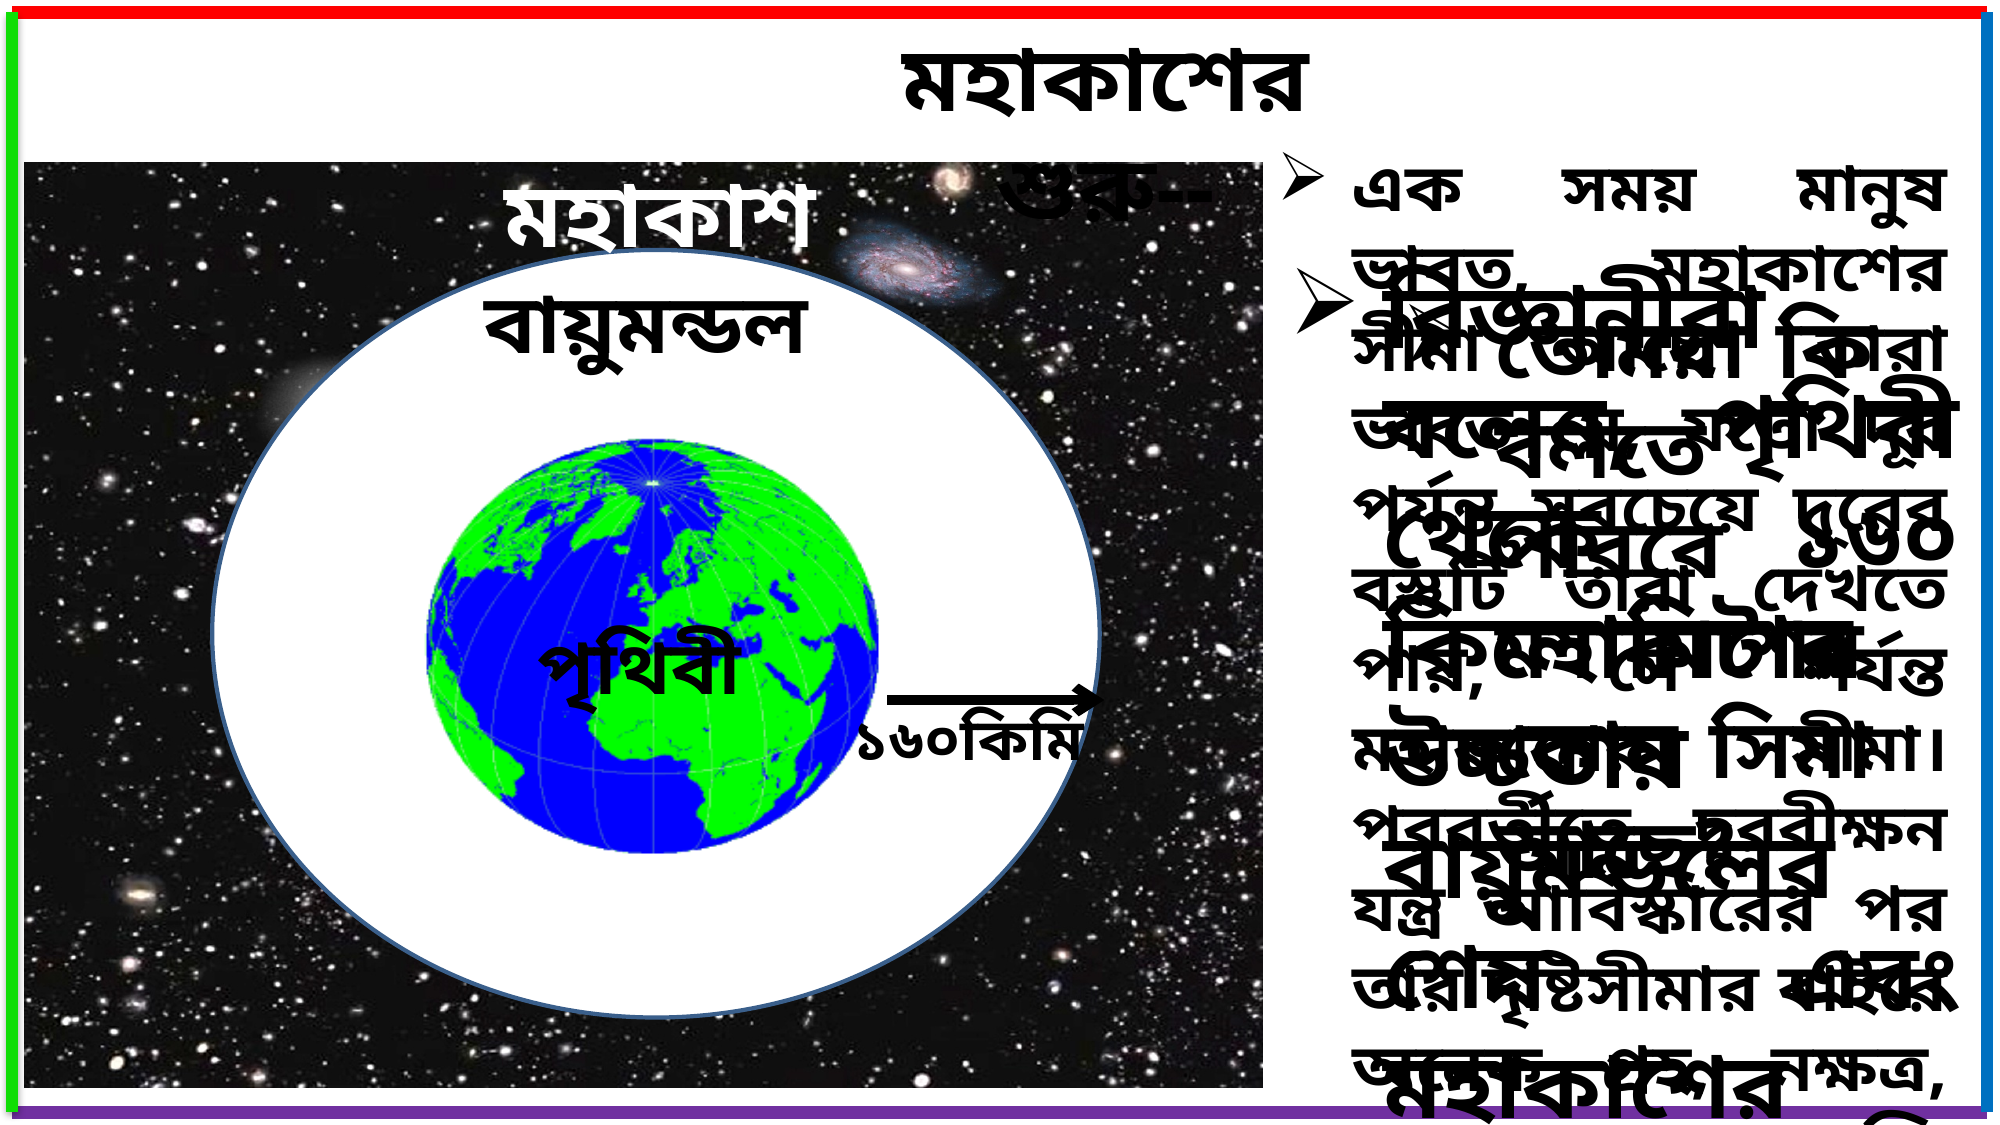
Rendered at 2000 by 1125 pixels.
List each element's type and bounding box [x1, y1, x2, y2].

text_box [11, 12, 1988, 1113]
picture [24, 162, 1263, 1088]
